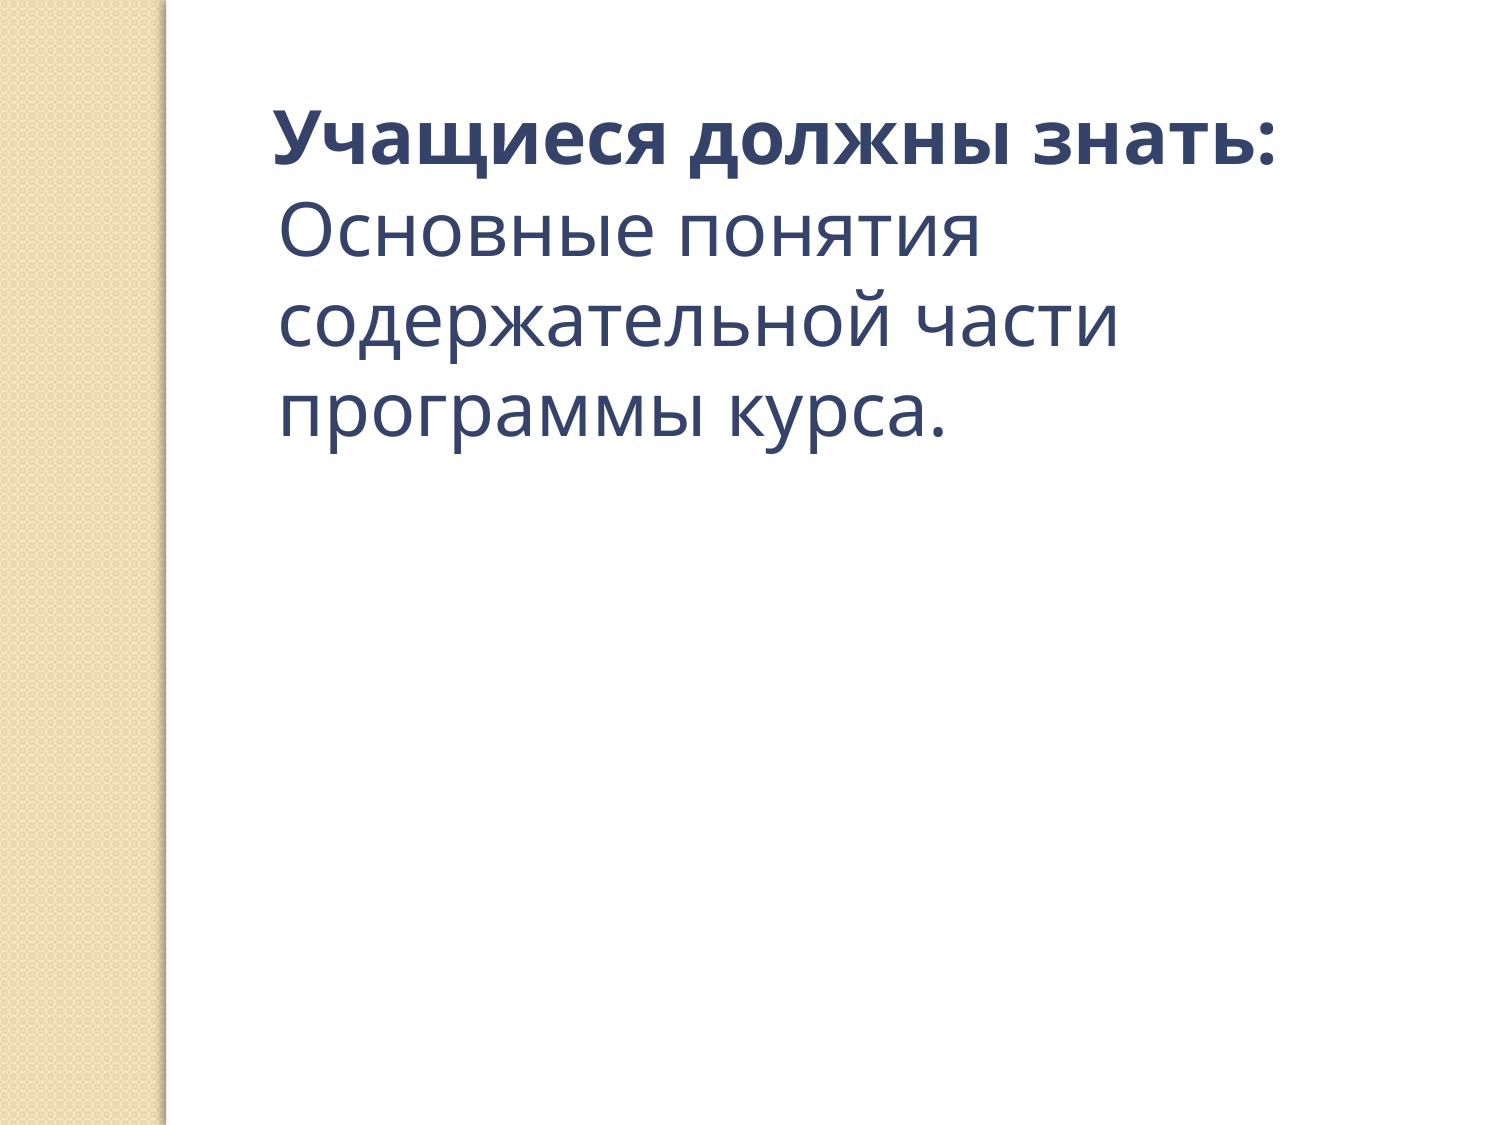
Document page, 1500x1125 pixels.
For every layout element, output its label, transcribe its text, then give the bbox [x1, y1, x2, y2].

text_box Учащиеся должны знать: Основные понятия содержательной части программы курса. [187, 73, 1407, 459]
